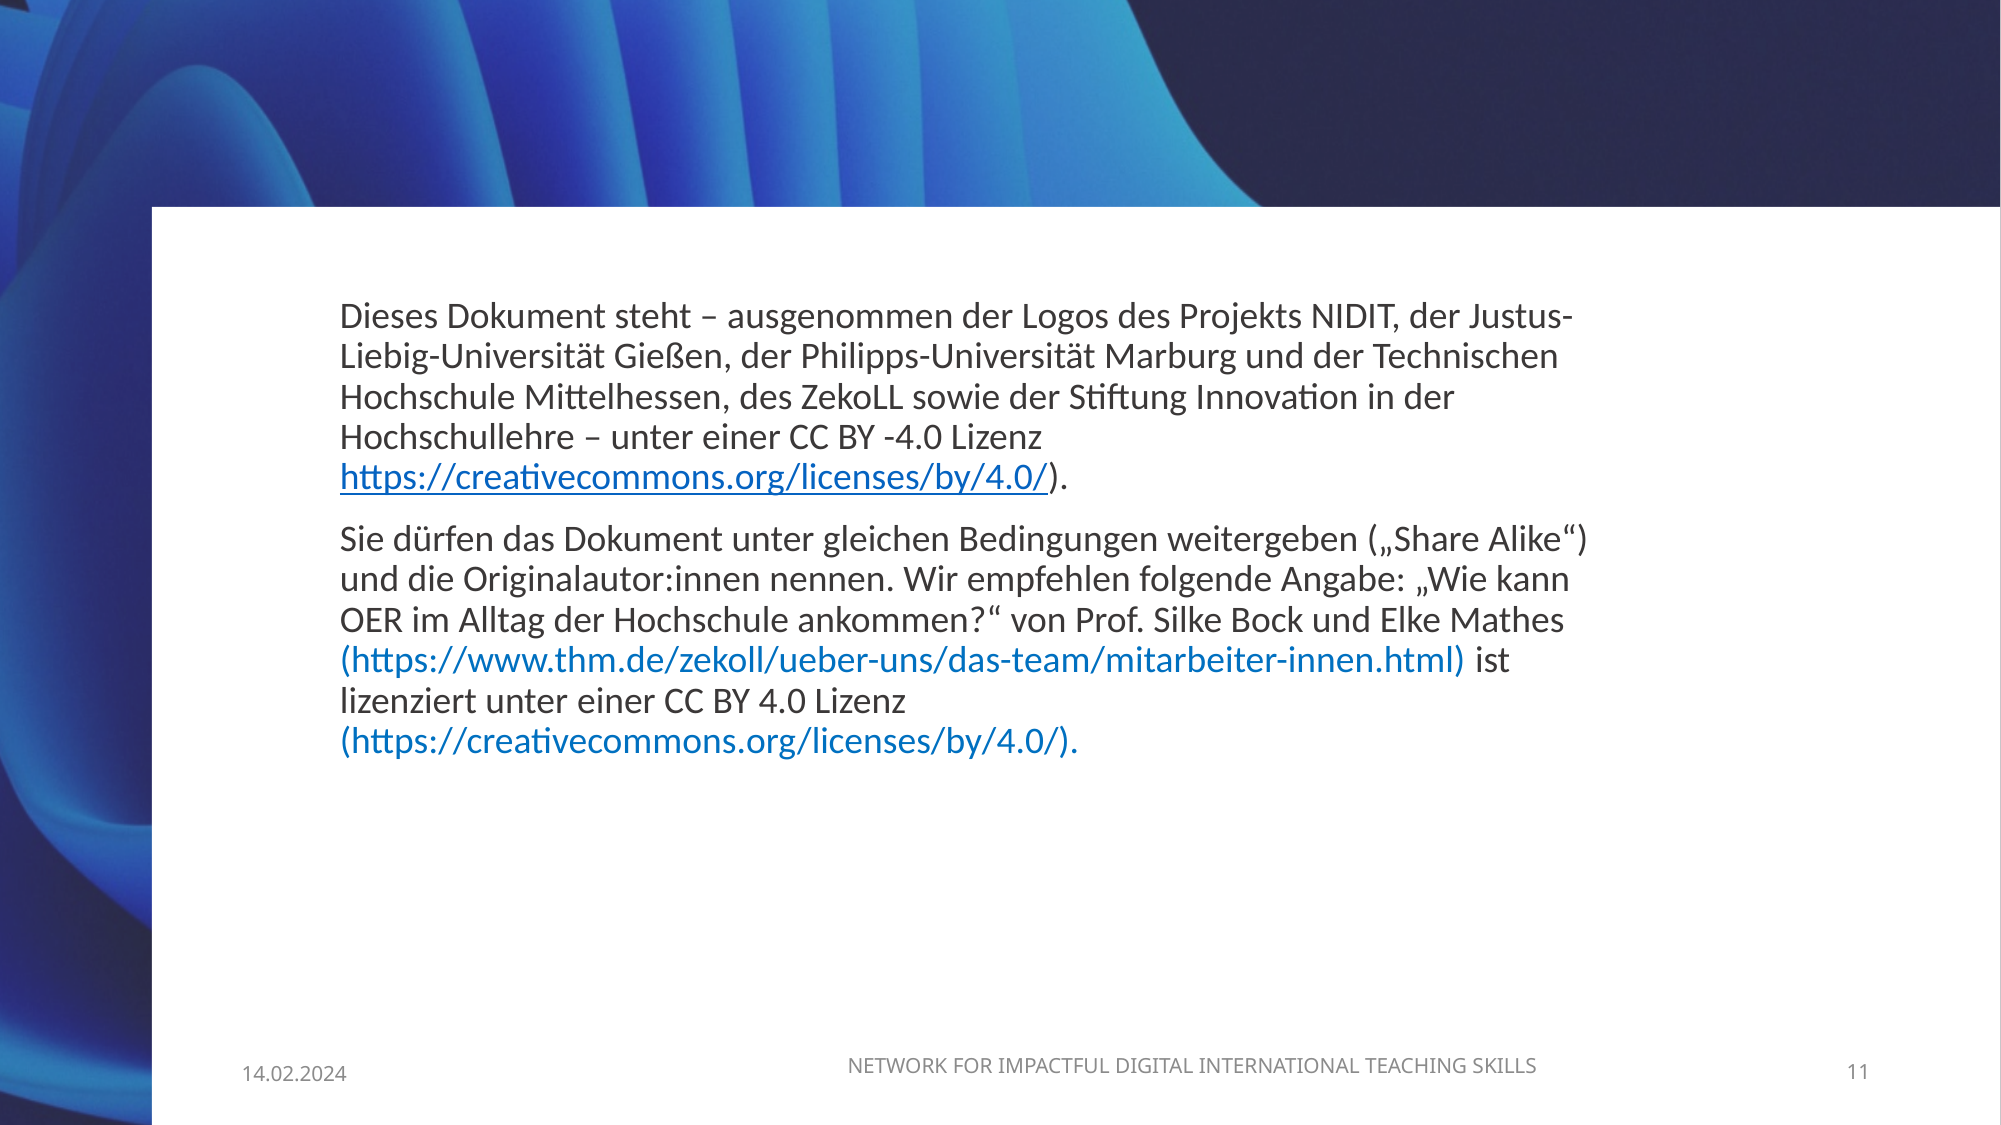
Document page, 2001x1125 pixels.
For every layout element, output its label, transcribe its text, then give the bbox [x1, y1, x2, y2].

text_box Dieses Dokument steht – ausgenommen der Logos des Projekts NIDIT, der Justus-Liebig-Universität Gießen, der Philipps-Universität Marburg und der Technischen Hochschule Mittelhessen, des ZekoLL sowie der Stiftung Innovation in der Hochschullehre – unter einer CC BY -4.0 Lizenz https://creativecommons.org/licenses/by/4.0/). Sie dürfen das Dokument unter gleichen Bedingungen weitergeben („Share Alike“) und die Originalautor:innen nennen. Wir empfehlen folgende Angabe: „Wie kann OER im Alltag der Hochschule ankommen?“ von Prof. Silke Bock und Elke Mathes (https://www.thm.de/zekoll/ueber-uns/das-team/mitarbeiter-innen.html) ist lizenziert unter einer CC BY 4.0 Lizenz (https://creativecommons.org/licenses/by/4.0/). [325, 288, 1654, 770]
